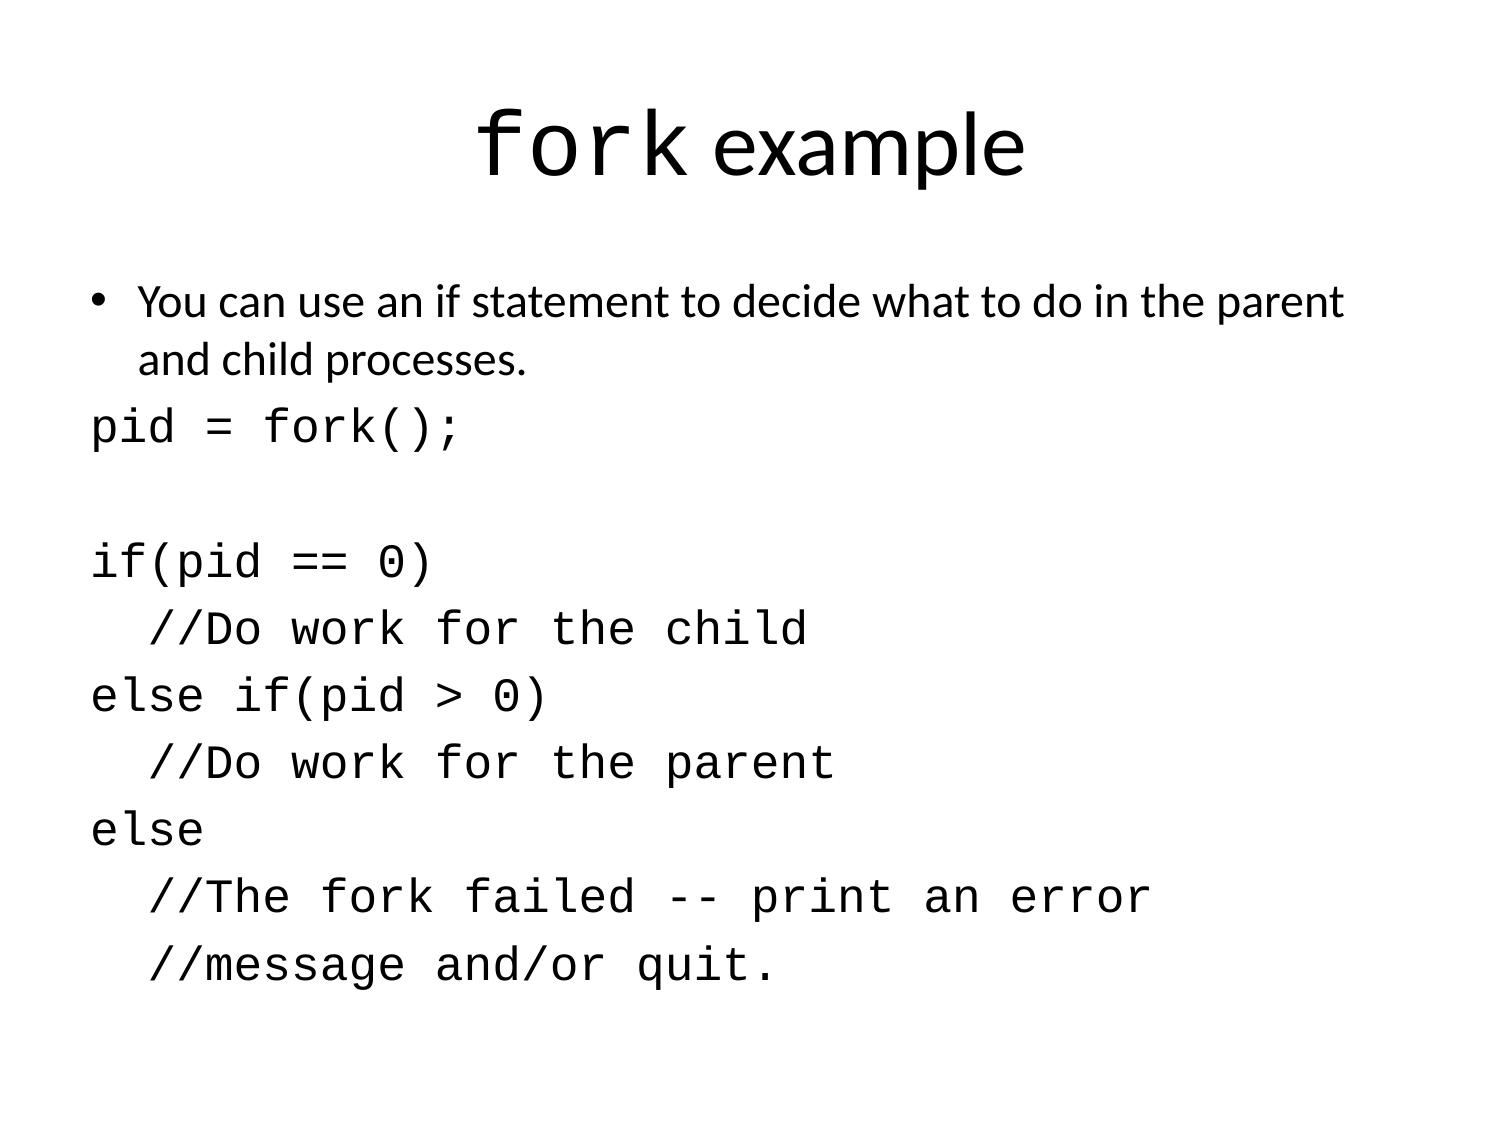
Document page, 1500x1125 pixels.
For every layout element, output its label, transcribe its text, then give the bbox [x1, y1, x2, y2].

list You can use an if statement to decide what to do in the parent and child processes. pid = fork(); if(pid == 0) //Do work for the child else if(pid > 0) //Do work for the parent else //The fork failed -- print an error //message and/or quit. [75, 262, 1425, 1005]
title fork example [75, 45, 1425, 233]
